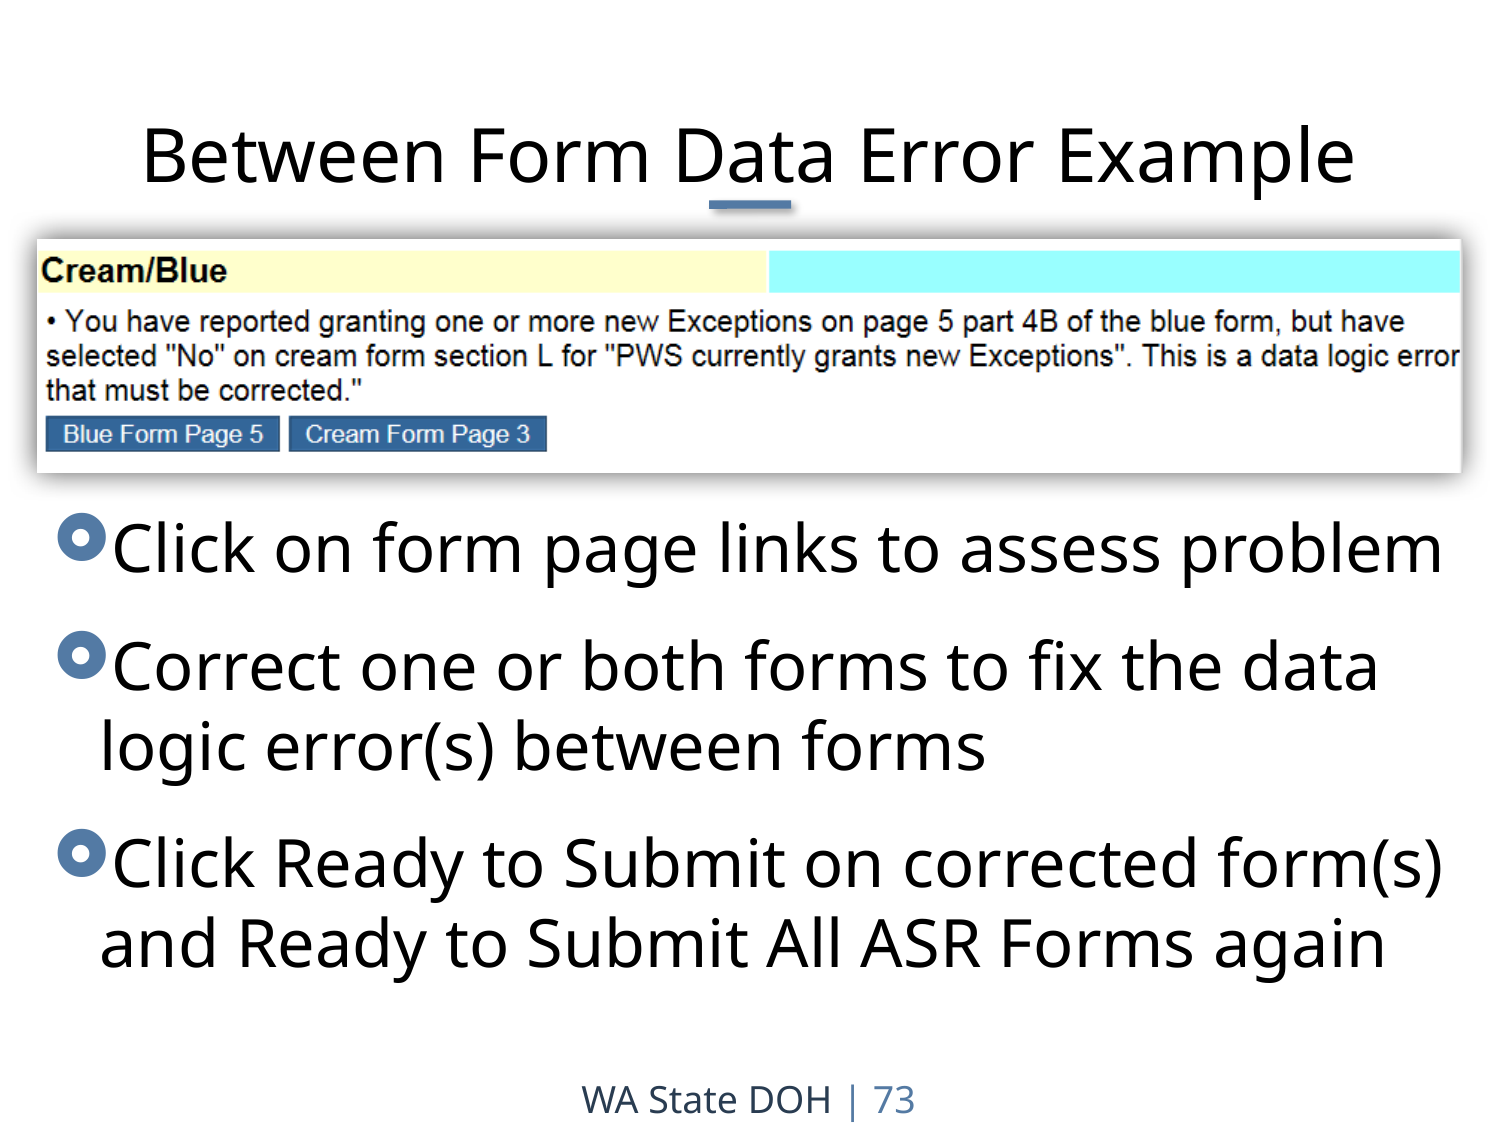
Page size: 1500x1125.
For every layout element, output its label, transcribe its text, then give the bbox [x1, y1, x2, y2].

picture [37, 239, 1463, 473]
list Click on form page links to assess problem Correct one or both forms to fix the data logic error(s) between forms Click Ready to Submit on corrected form(s) and Ready to Submit All ASR Forms again [37, 490, 1463, 1056]
list Between Form Data Error Example [0, 110, 1499, 190]
